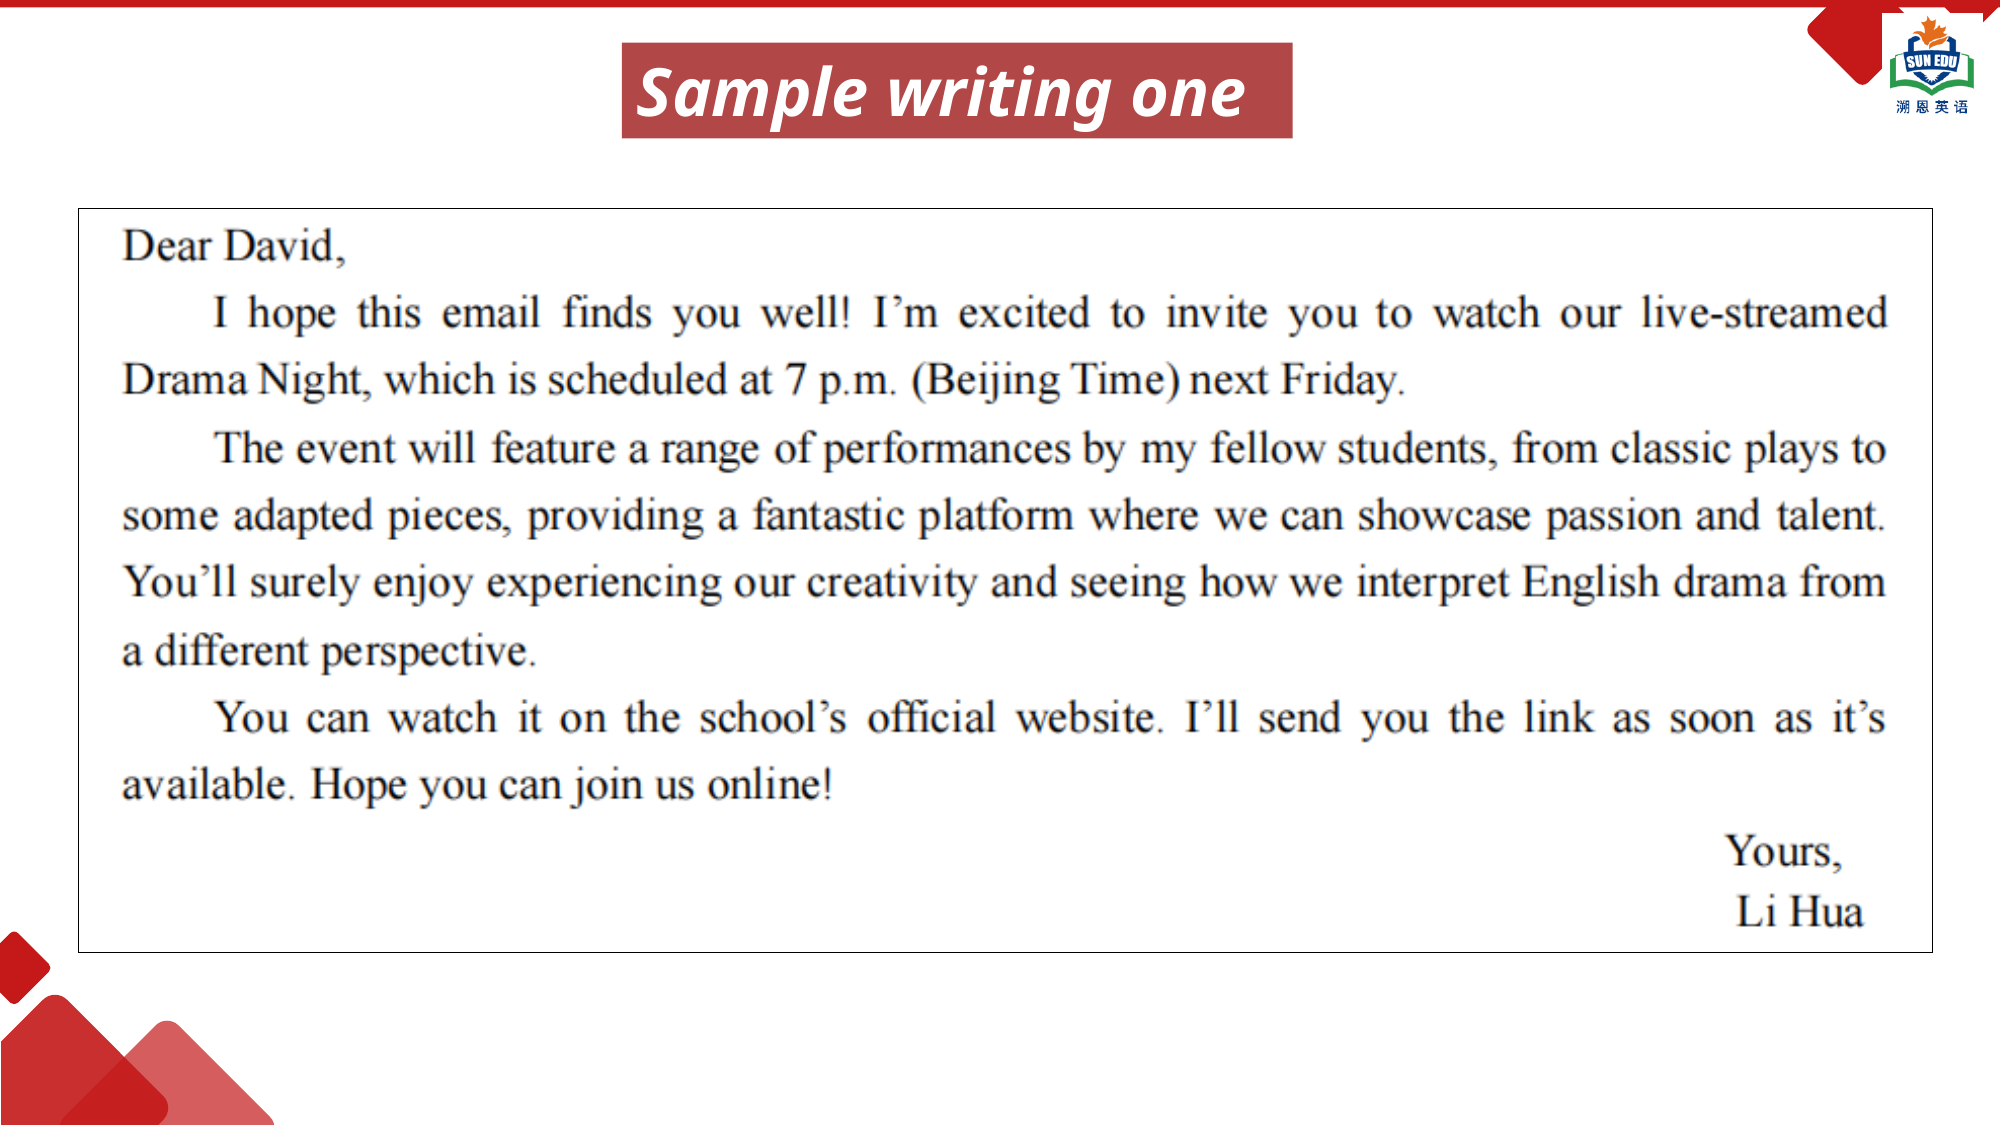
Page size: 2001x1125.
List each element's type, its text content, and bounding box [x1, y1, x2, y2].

picture [1882, 13, 1983, 119]
text_box Sample writing one [621, 42, 1293, 139]
picture [78, 208, 1933, 953]
